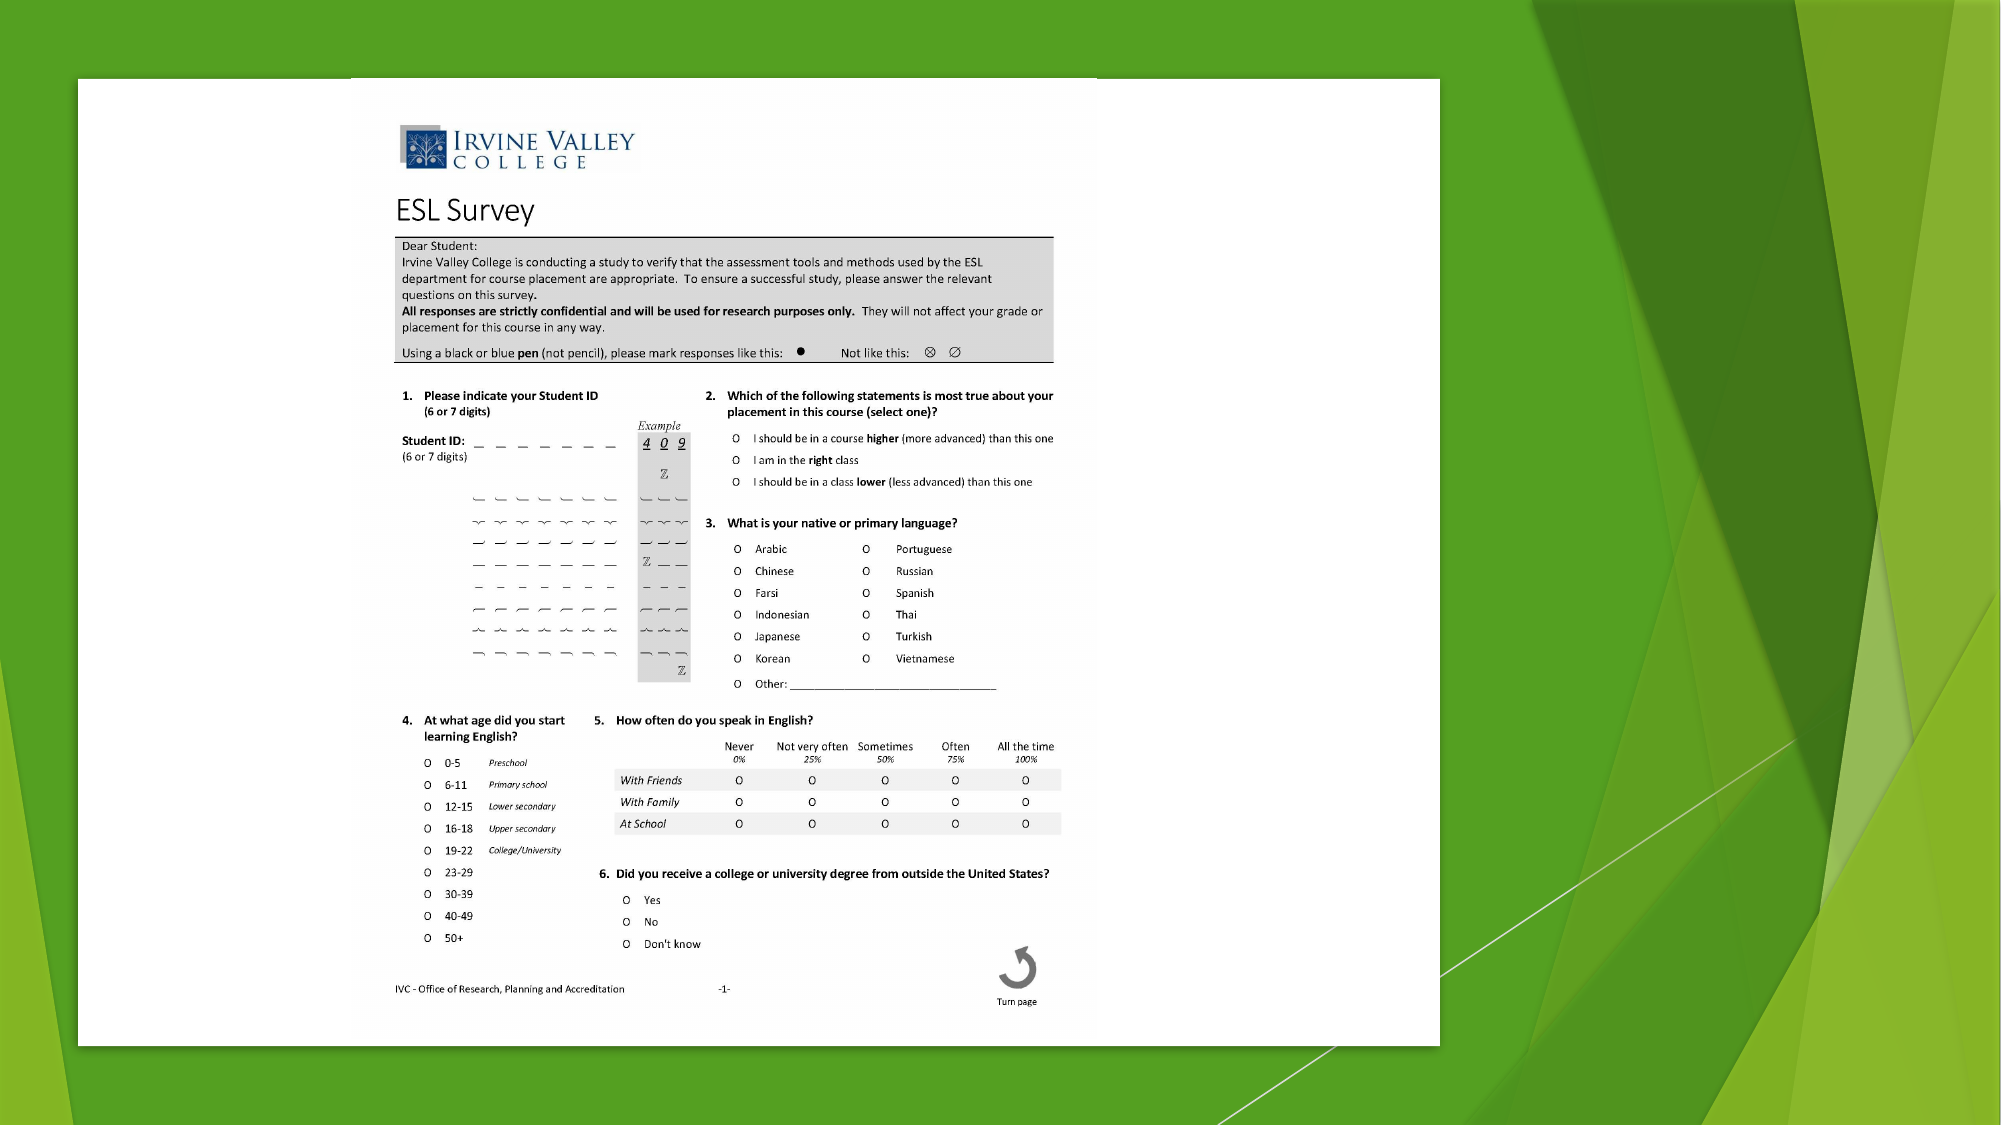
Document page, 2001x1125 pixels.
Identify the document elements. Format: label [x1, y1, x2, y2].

picture [351, 78, 1098, 1040]
text_box [0, 0, 2000, 1125]
